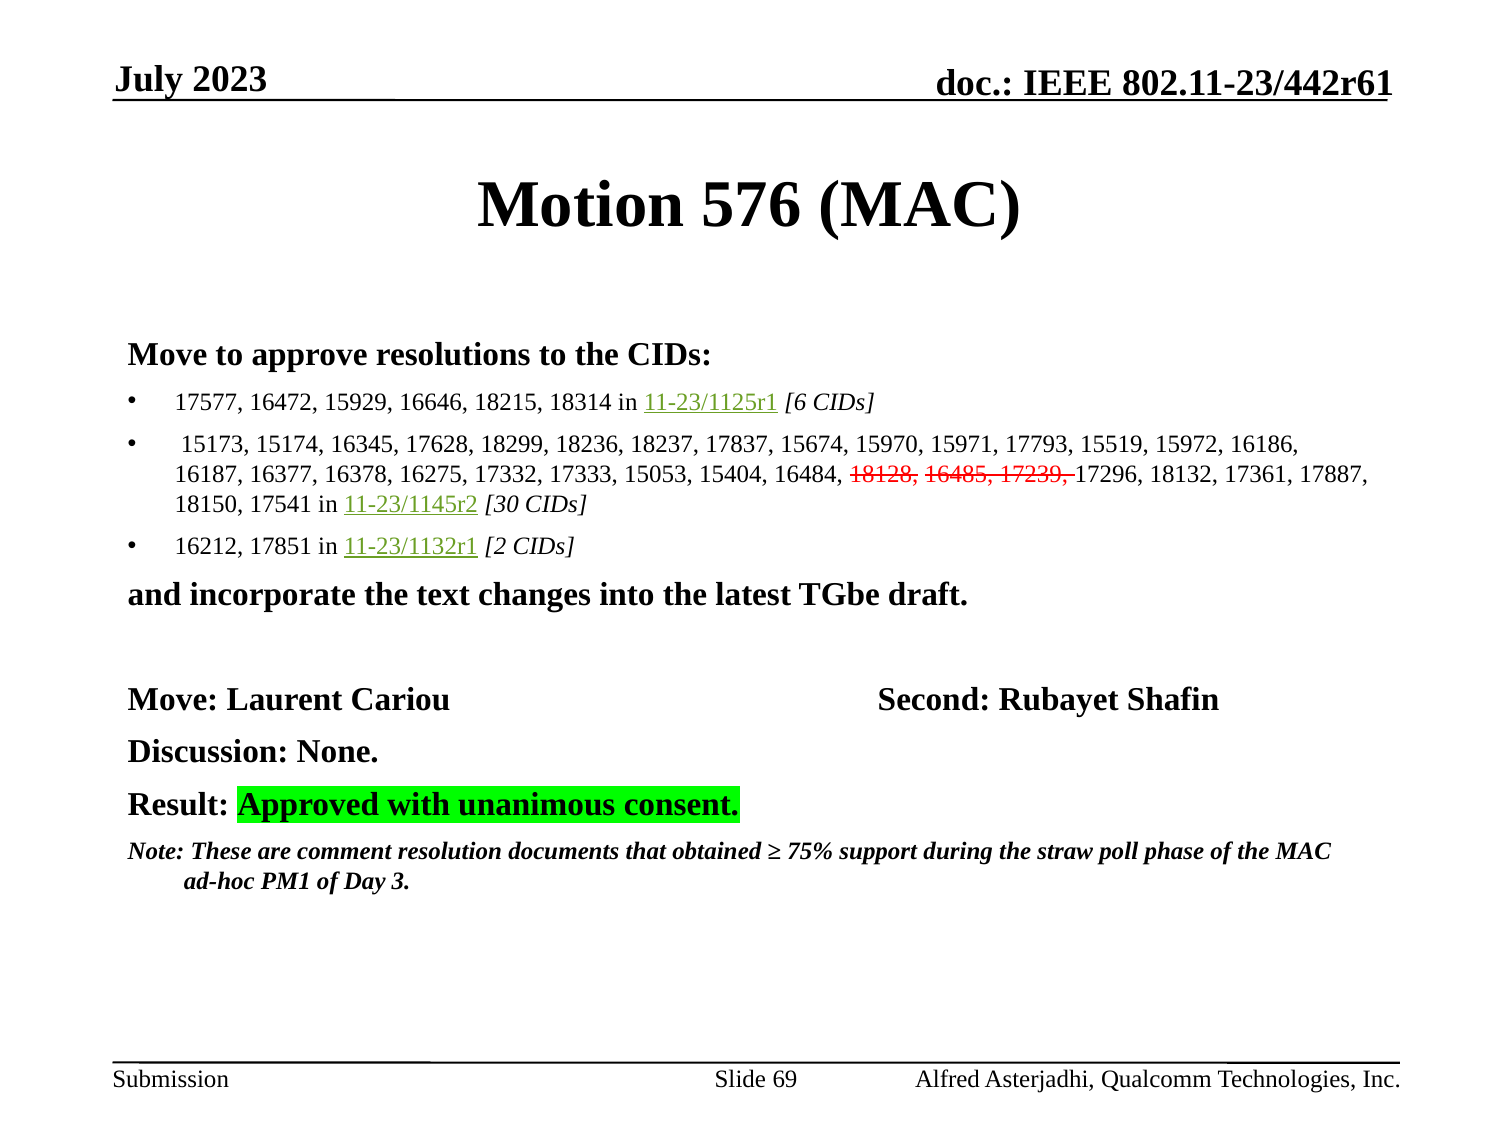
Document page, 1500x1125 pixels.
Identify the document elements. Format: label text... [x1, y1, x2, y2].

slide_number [114, 54, 423, 100]
slide_number Slide 69 [712, 1061, 800, 1123]
title Motion 576 (MAC) [112, 112, 1388, 288]
list Move to approve resolutions to the CIDs: 17577, 16472, 15929, 16646, 18215, 18314 in 11-23/1125r1 [6 CIDs] 15173, 15174, 16345, 17628, 18299, 18236, 18237, 17837, 15674, 15970, 15971, 17793, 15519, 15972, 16186, 16187, 16377, 16378, 16275, 17332, 17333, 15053, 15404, 16484, 18128, 16485, 17239, 17296, 18132, 17361, 17887, 18150, 17541 in 11-23/1145r2 [30 CIDs] 16212, 17851 in 11-23/1132r1 [2 CIDs] and incorporate the text changes into the latest TGbe draft. Move: Laurent Cariou Second: Rubayet Shafin Discussion: None. Result: Approved with unanimous consent. Note: These are comment resolution documents that obtained ≥ 75% support during the straw poll phase of the MAC ad-hoc PM1 of Day 3. [112, 324, 1388, 1063]
footer Alfred Asterjadhi, Qualcomm Technologies, Inc. [878, 1061, 1402, 1093]
